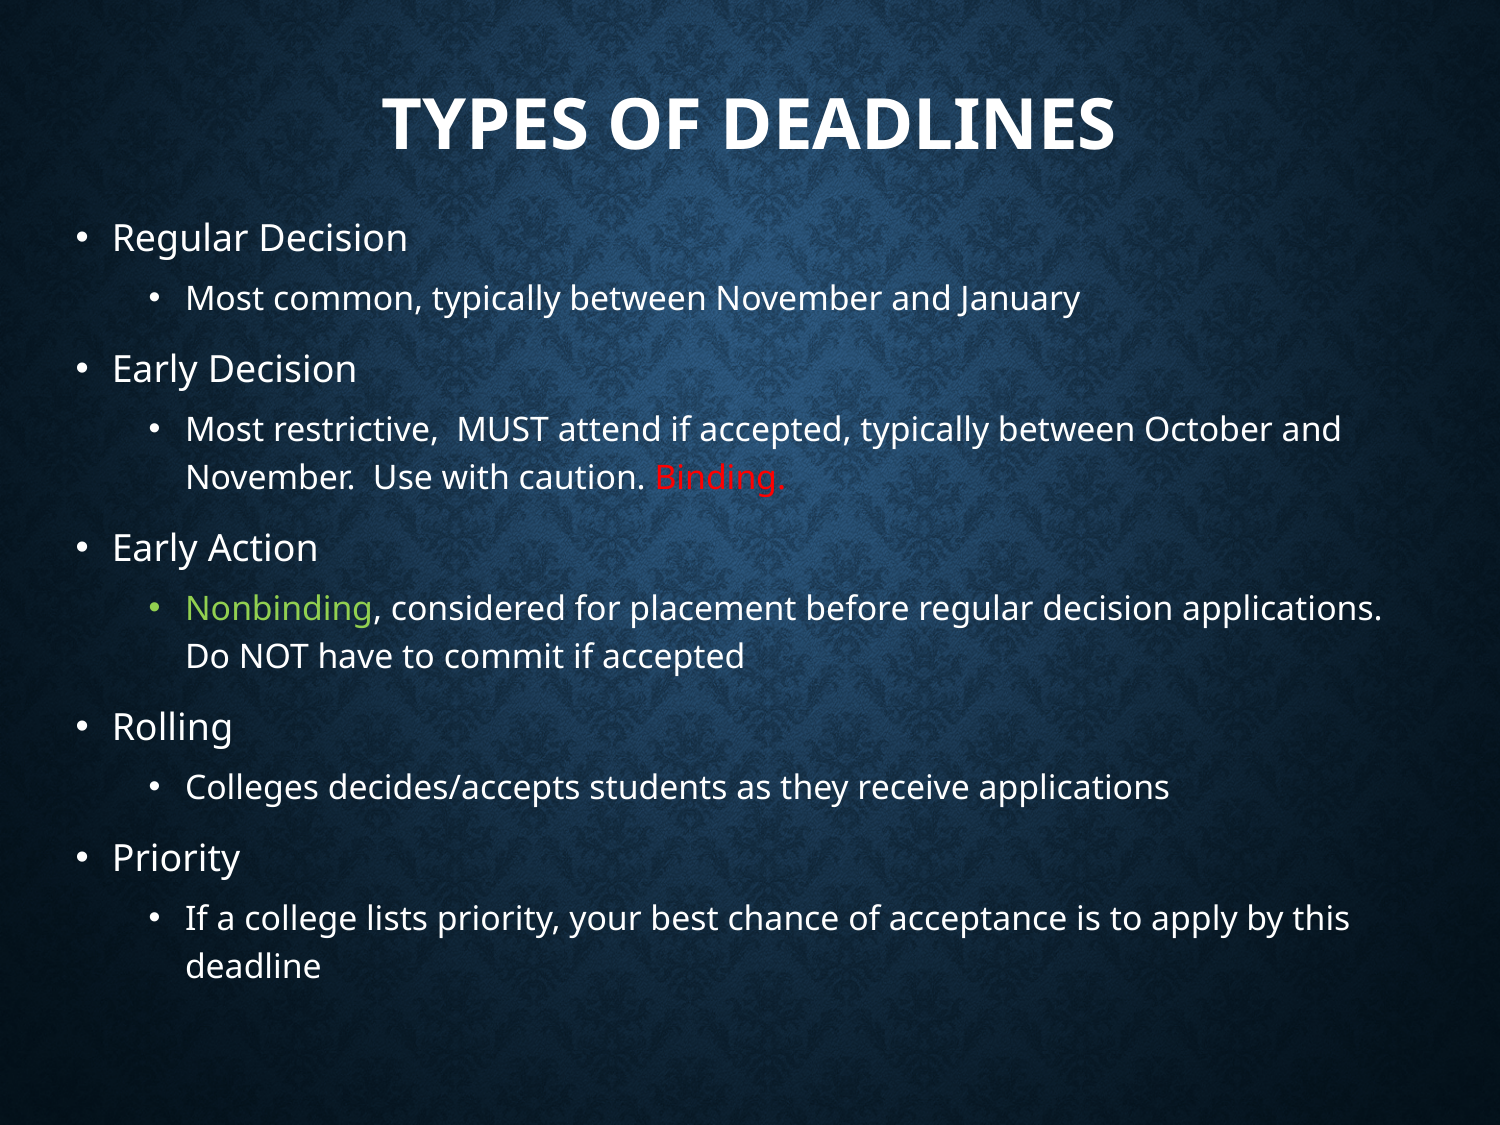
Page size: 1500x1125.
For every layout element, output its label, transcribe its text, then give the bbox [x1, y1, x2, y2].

title Types of Deadlines [112, 55, 1387, 197]
list Regular Decision Most common, typically between November and January Early Decision Most restrictive, MUST attend if accepted, typically between October and November. Use with caution. Binding. Early Action Nonbinding, considered for placement before regular decision applications. Do NOT have to commit if accepted Rolling Colleges decides/accepts students as they receive applications Priority If a college lists priority, your best chance of acceptance is to apply by this deadline [60, 197, 1449, 1002]
